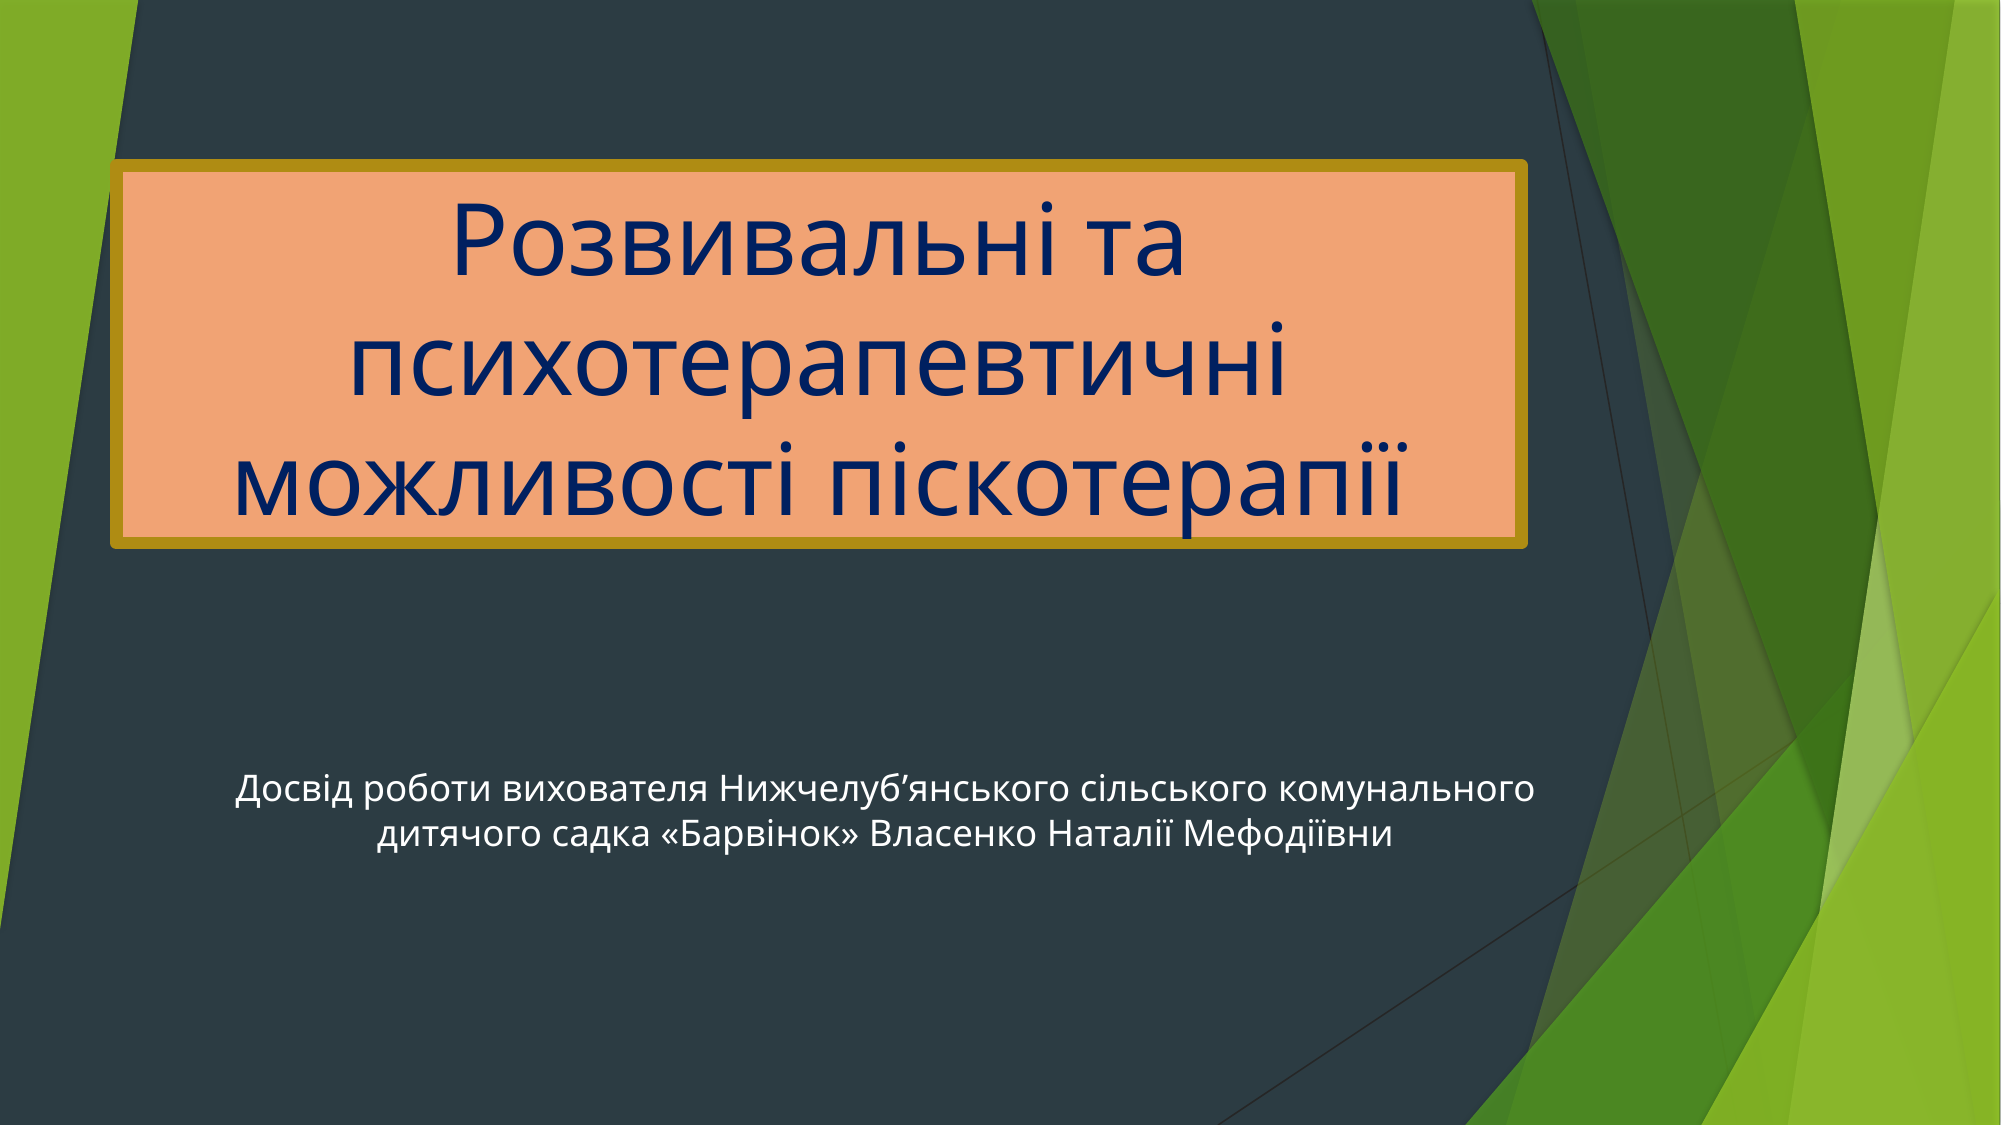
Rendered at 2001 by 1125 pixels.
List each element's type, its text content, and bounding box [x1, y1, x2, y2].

title Розвивальні та психотерапевтичні можливості піскотерапії [116, 165, 1522, 544]
subtitle Досвід роботи вихователя Нижчелуб’янського сільського комунального дитячого садка «Барвінок» Власенко Наталії Мефодіївни [217, 757, 1555, 863]
